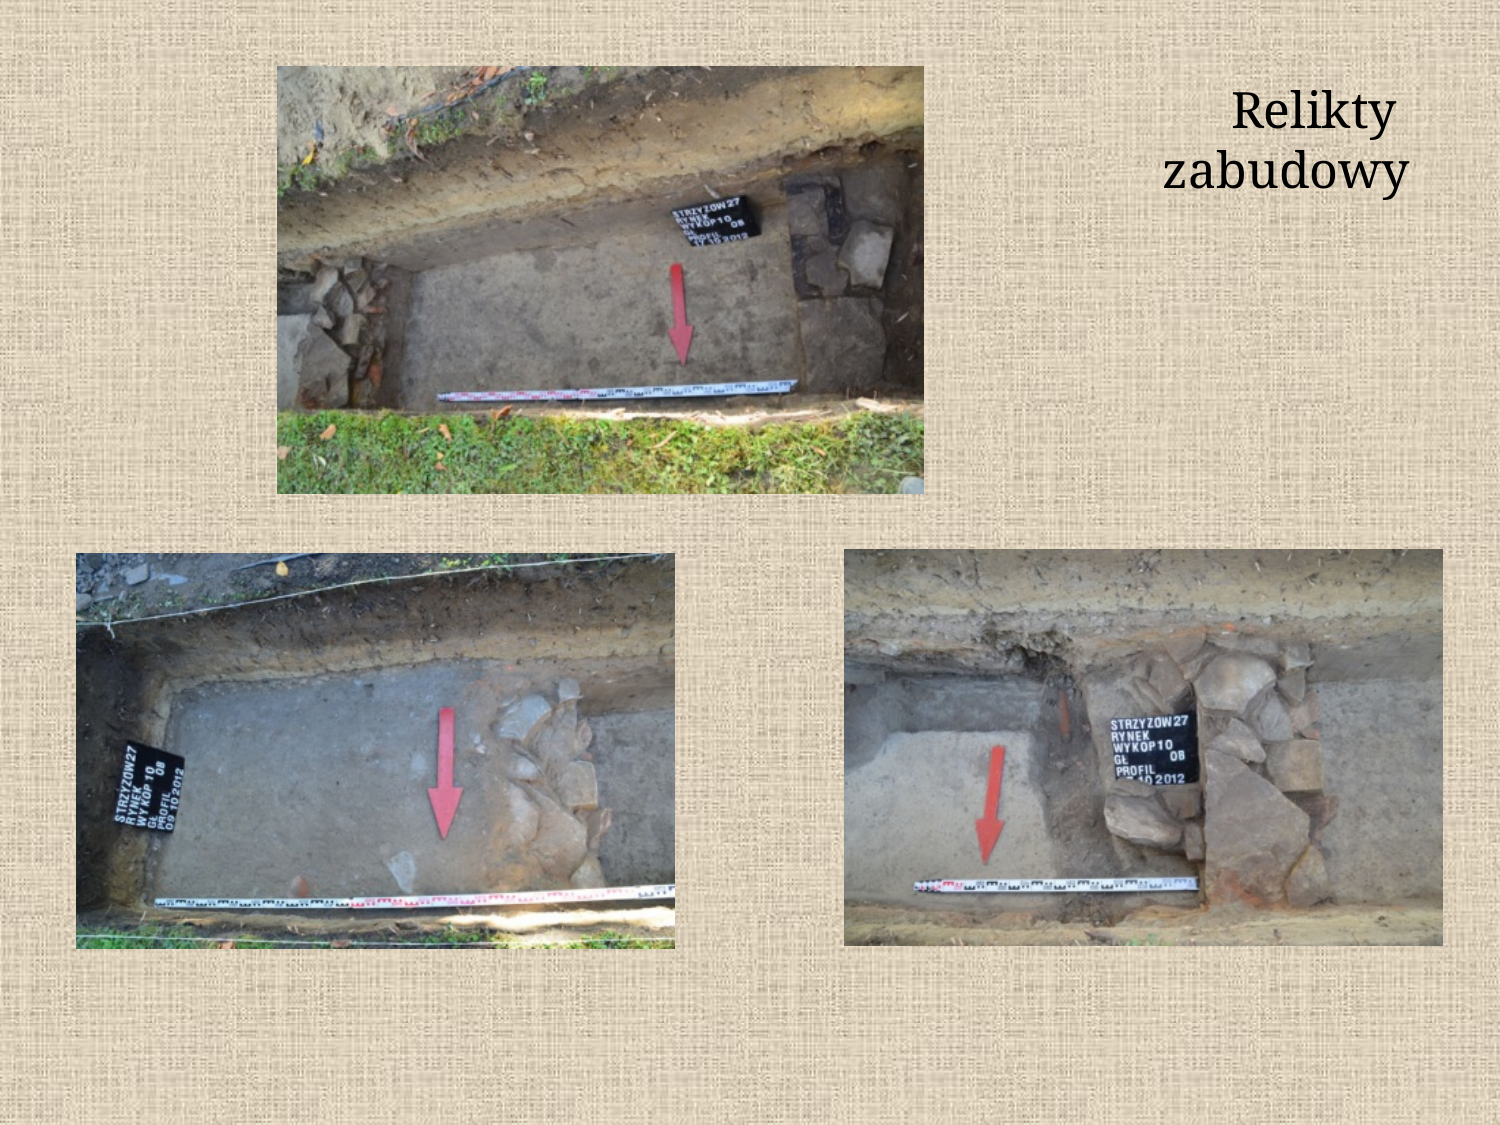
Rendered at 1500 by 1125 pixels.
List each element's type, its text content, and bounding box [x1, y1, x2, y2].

title Relikty zabudowy [75, 45, 1425, 233]
picture [0, 0, 1500, 1125]
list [277, 66, 924, 495]
